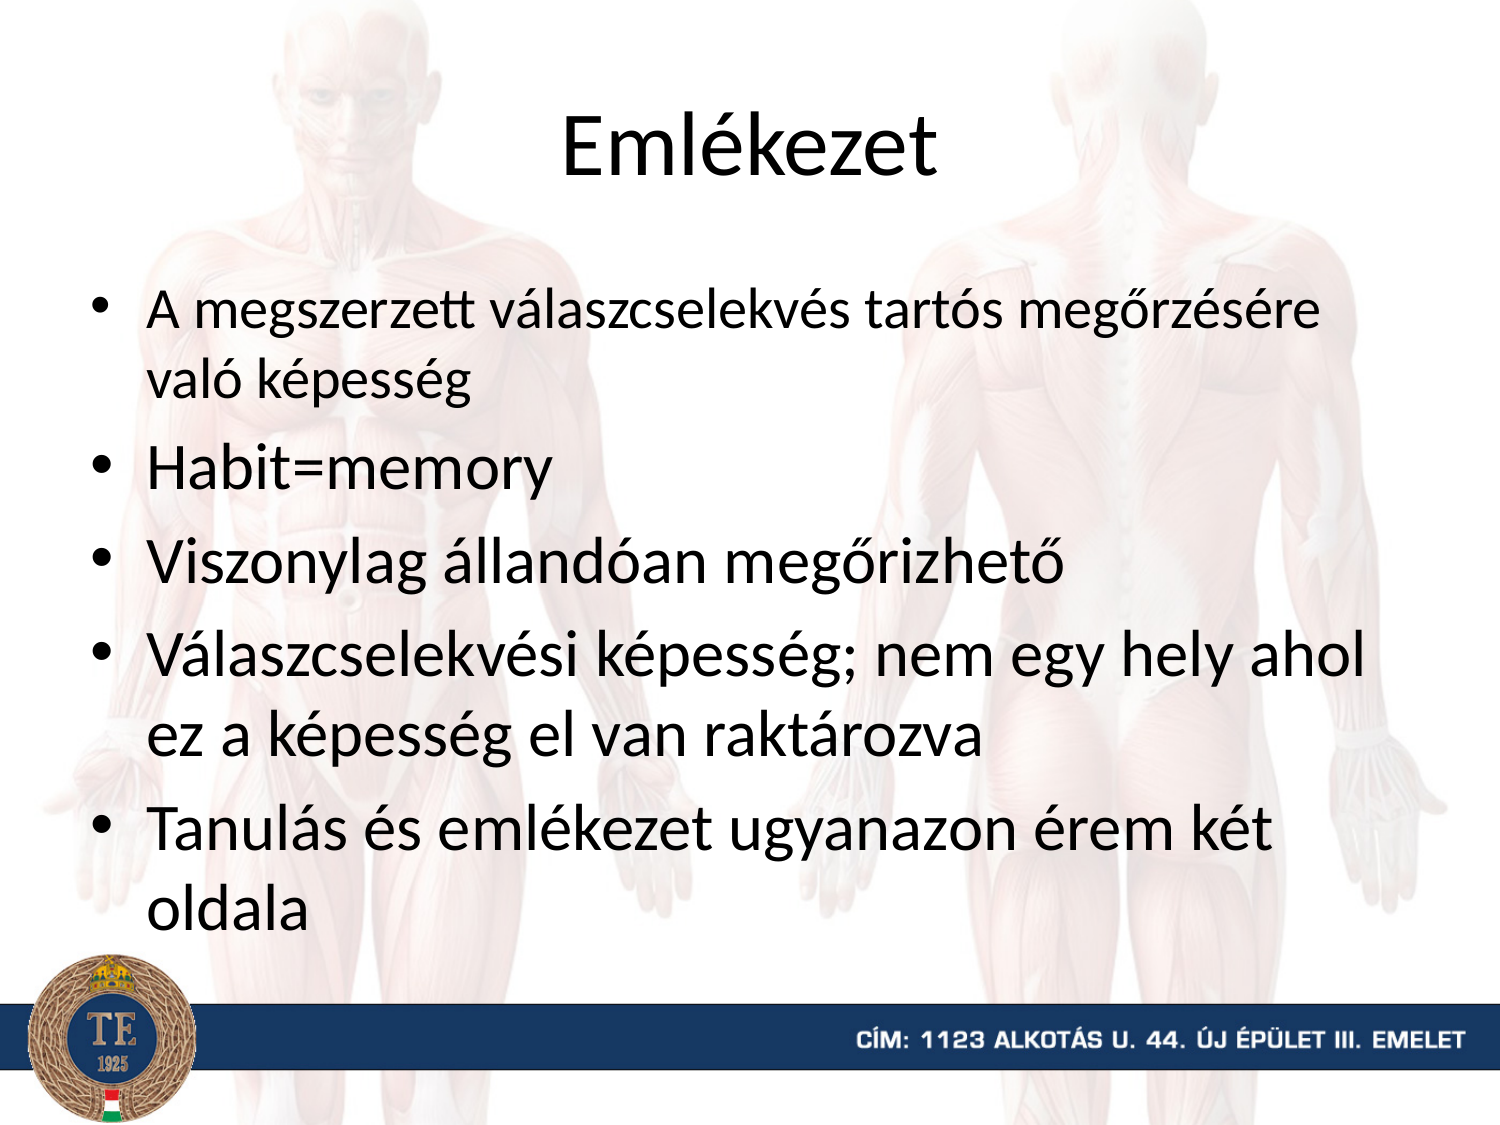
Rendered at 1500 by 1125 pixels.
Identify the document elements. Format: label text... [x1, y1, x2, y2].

list A megszerzett válaszcselekvés tartós megőrzésére való képesség Habit=memory Viszonylag állandóan megőrizhető Válaszcselekvési képesség; nem egy hely ahol ez a képesség el van raktározva Tanulás és emlékezet ugyanazon érem két oldala [75, 262, 1425, 1005]
picture [0, 0, 1500, 1125]
title Emlékezet [75, 45, 1425, 233]
